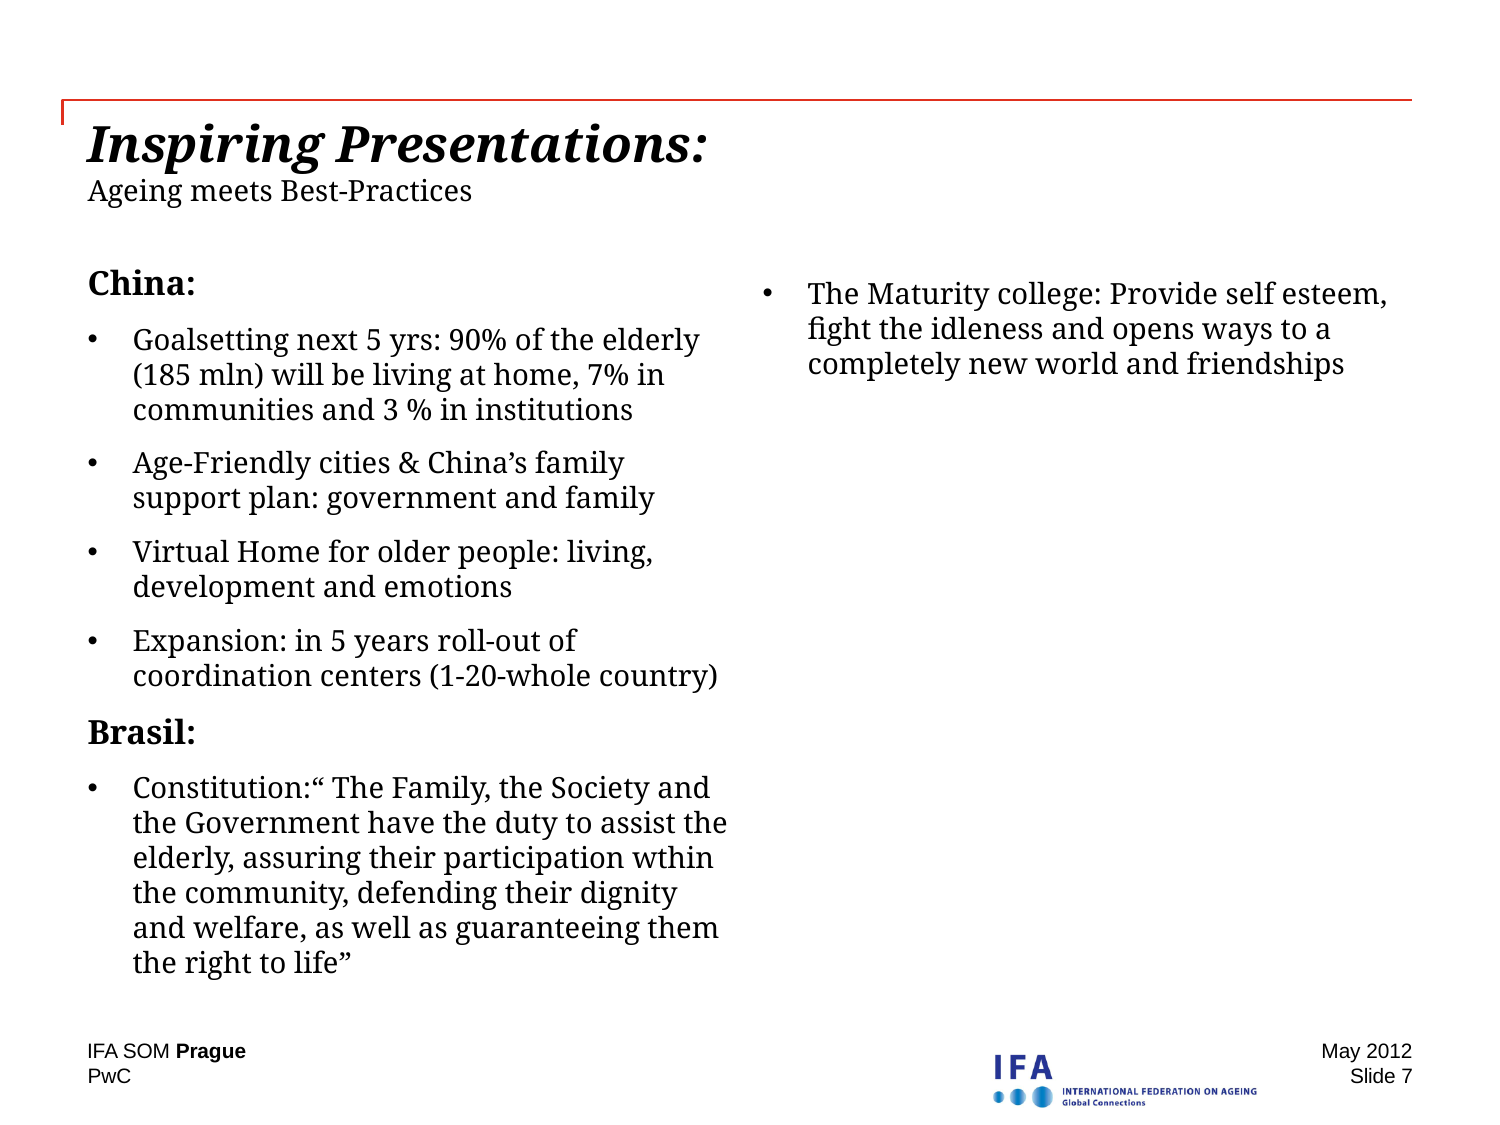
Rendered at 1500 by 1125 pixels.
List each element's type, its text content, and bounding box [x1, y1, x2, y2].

footer IFA SOM Prague [86, 1037, 950, 1063]
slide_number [1162, 1037, 1413, 1062]
list China: Goalsetting next 5 yrs: 90% of the elderly (185 mln) will be living at home, 7% in communities and 3 % in institutions Age-Friendly cities & China’s family support plan: government and family Virtual Home for older people: living, development and emotions Expansion: in 5 years roll-out of coordination centers (1-20-whole country) Brasil: Constitution:“ The Family, the Society and the Government have the duty to assist the elderly, assuring their participation wthin the community, defending their dignity and welfare, as well as guaranteeing them the right to life” [87, 262, 738, 988]
picture [987, 1054, 1263, 1108]
slide_number Slide 7 [1162, 1062, 1413, 1088]
list The Maturity college: Provide self esteem, fight the idleness and opens ways to a completely new world and friendships [762, 275, 1413, 1038]
title Inspiring Presentations: Ageing meets Best-Practices [87, 112, 1413, 263]
